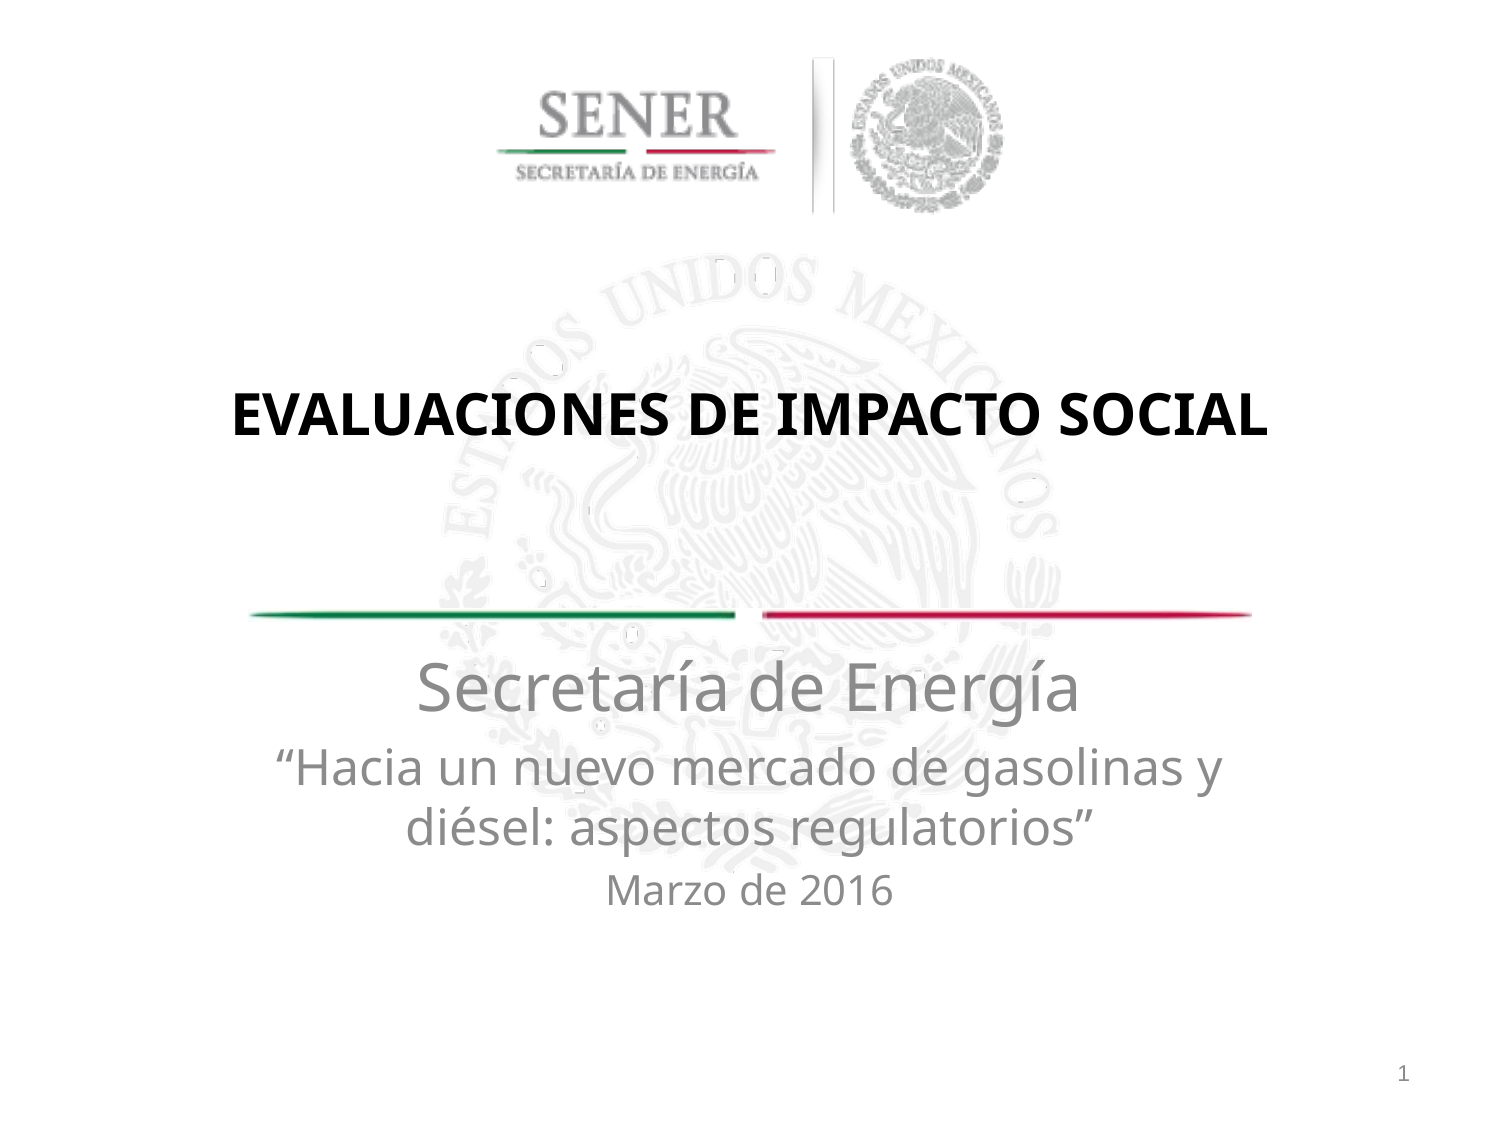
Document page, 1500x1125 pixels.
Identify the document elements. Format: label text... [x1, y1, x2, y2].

picture [492, 54, 1008, 215]
slide_number 1 [1074, 1042, 1425, 1103]
subtitle Secretaría de Energía “Hacia un nuevo mercado de gasolinas y diésel: aspectos regulatorios” Marzo de 2016 [225, 637, 1275, 925]
picture [248, 252, 1252, 873]
title EVALUACIONES DE IMPACTO SOCIAL [112, 203, 1388, 622]
